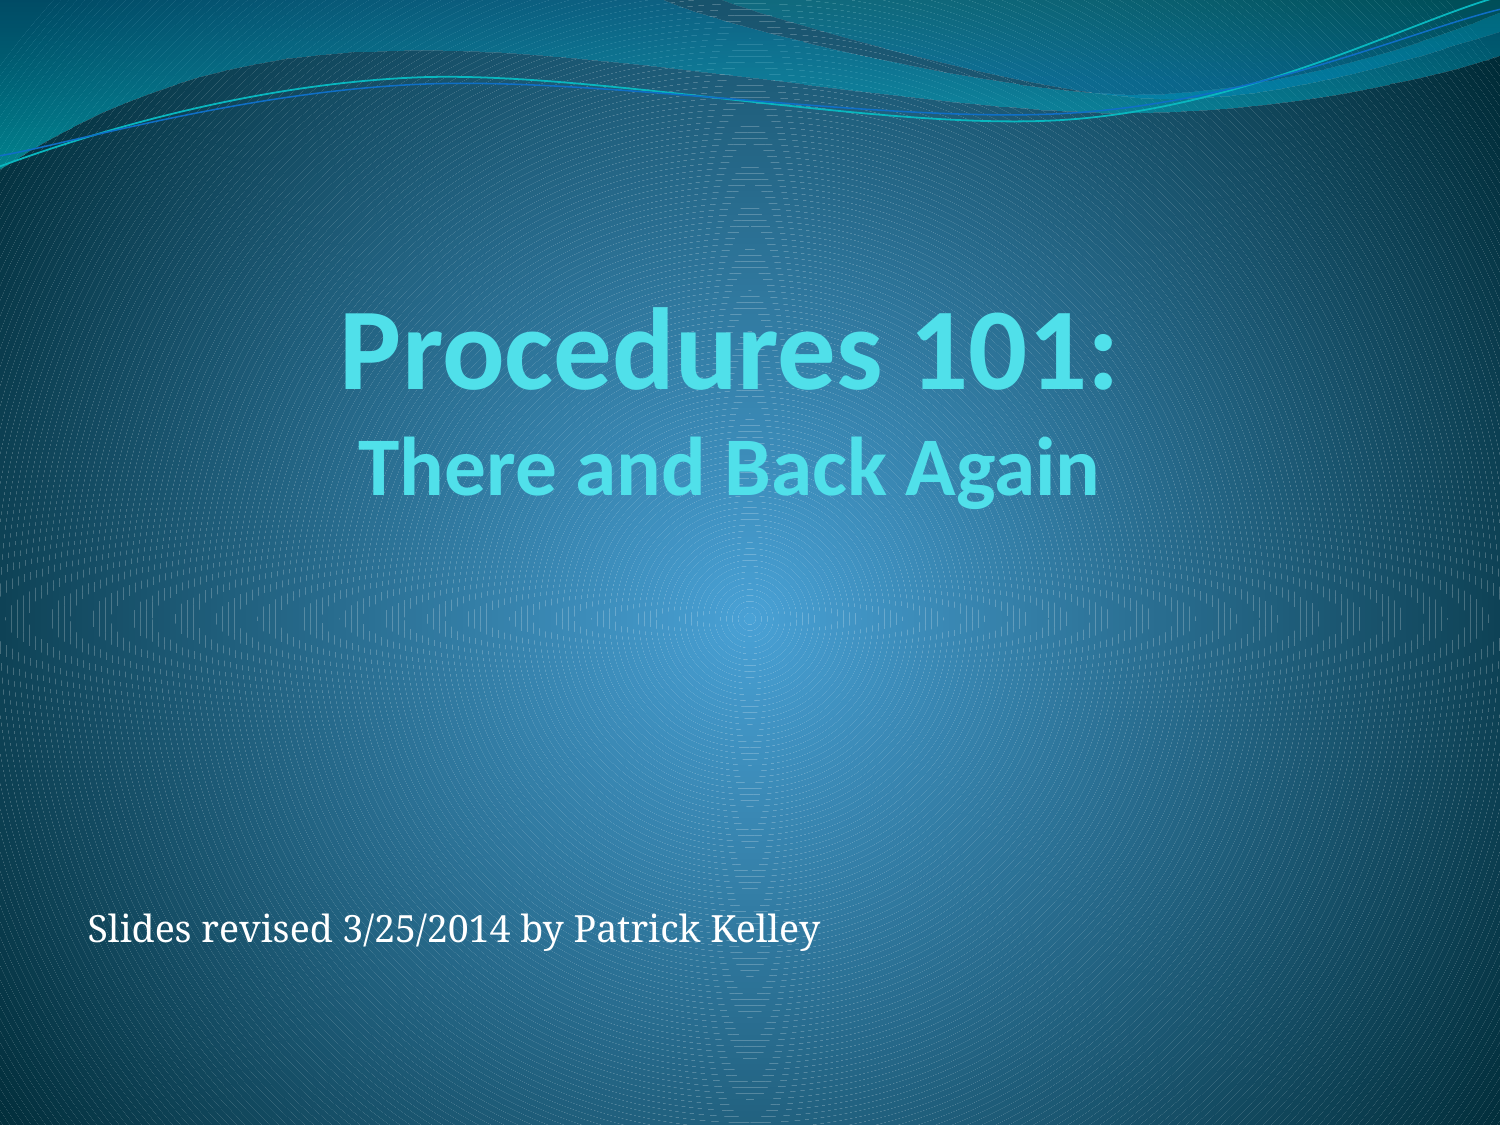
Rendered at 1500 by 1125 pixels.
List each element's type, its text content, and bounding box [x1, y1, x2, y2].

subtitle Slides revised 3/25/2014 by Patrick Kelley [87, 737, 1376, 1025]
title Procedures 101: There and Back Again [87, 224, 1376, 513]
